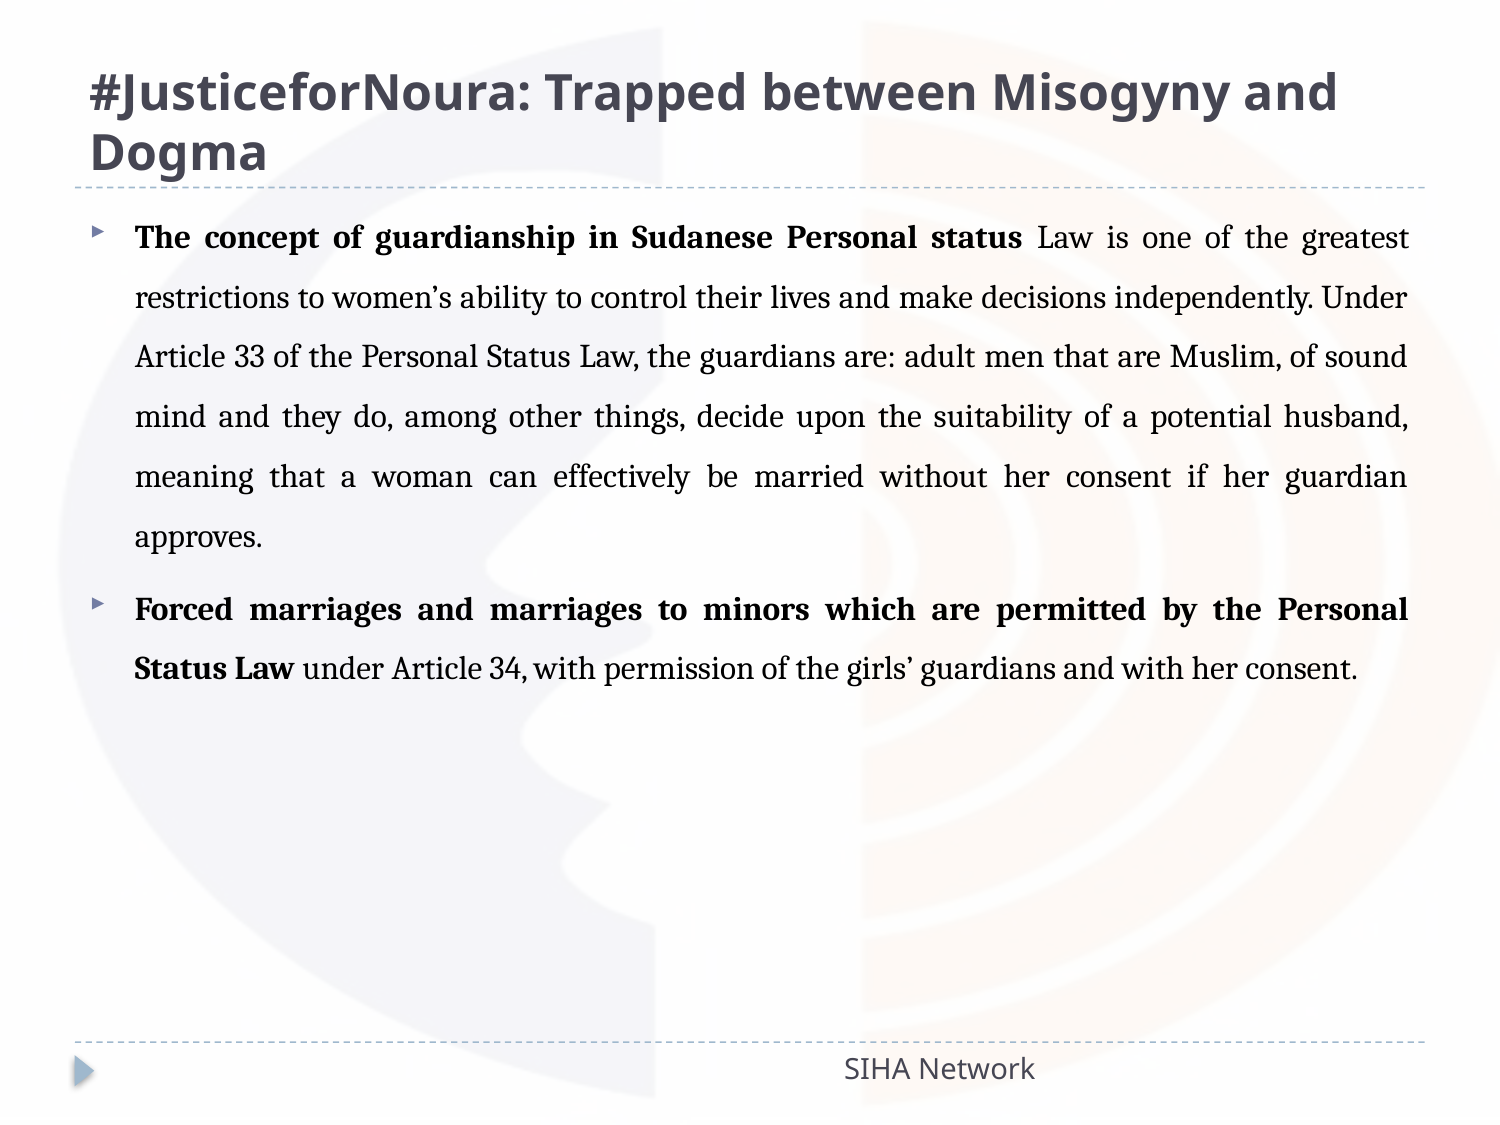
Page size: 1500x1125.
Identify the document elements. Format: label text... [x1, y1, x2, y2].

list The concept of guardianship in Sudanese Personal status Law is one of the greatest restrictions to women’s ability to control their lives and make decisions independently. Under Article 33 of the Personal Status Law, the guardians are: adult men that are Muslim, of sound mind and they do, among other things, decide upon the suitability of a potential husband, meaning that a woman can effectively be married without her consent if her guardian approves. Forced marriages and marriages to minors which are permitted by the Personal Status Law under Article 34, with permission of the girls’ guardians and with her consent. [75, 187, 1425, 998]
footer SIHA Network [475, 1042, 1051, 1103]
title #JusticeforNoura: Trapped between Misogyny and Dogma [75, 24, 1425, 187]
